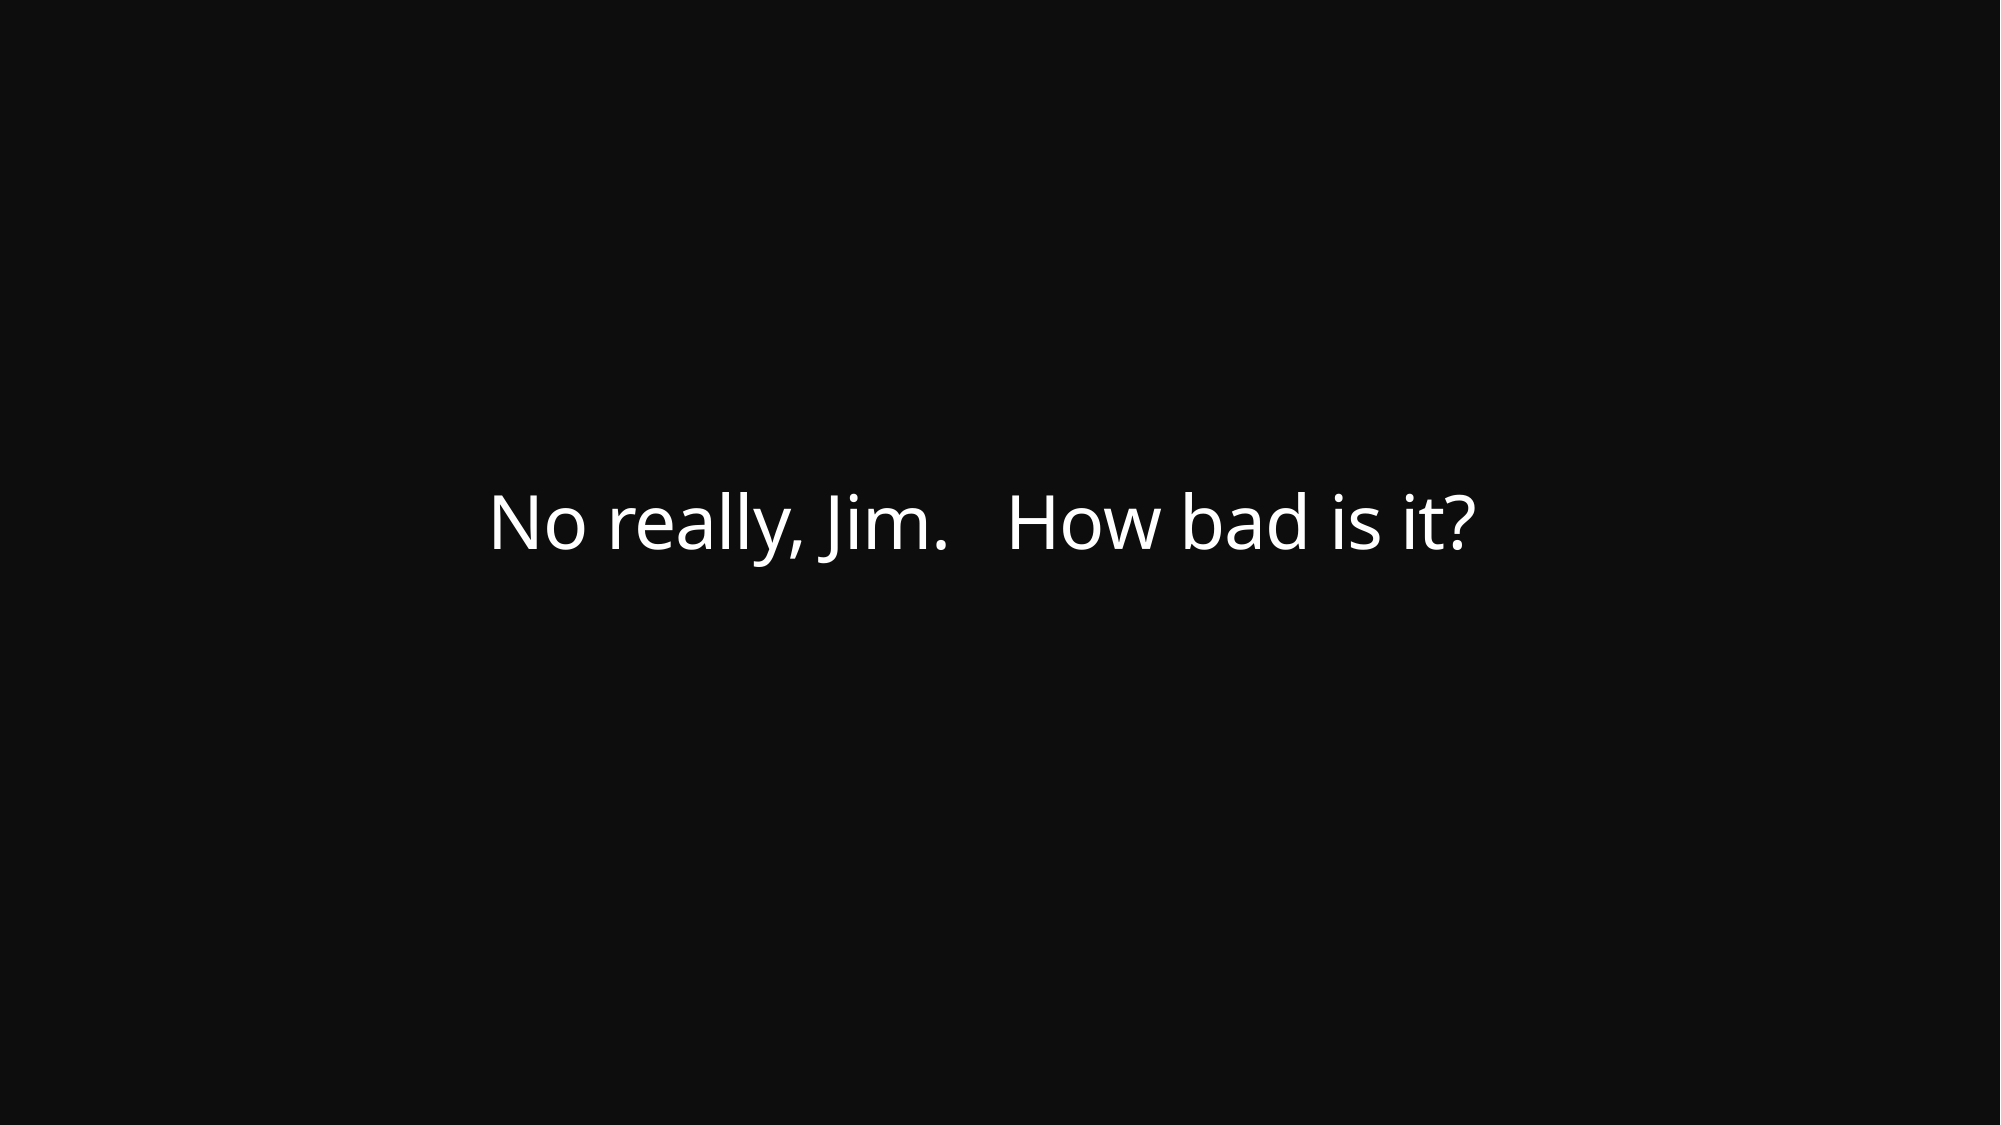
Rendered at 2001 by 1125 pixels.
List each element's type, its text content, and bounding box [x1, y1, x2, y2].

title No really, Jim. How bad is it? [487, 474, 2000, 1020]
